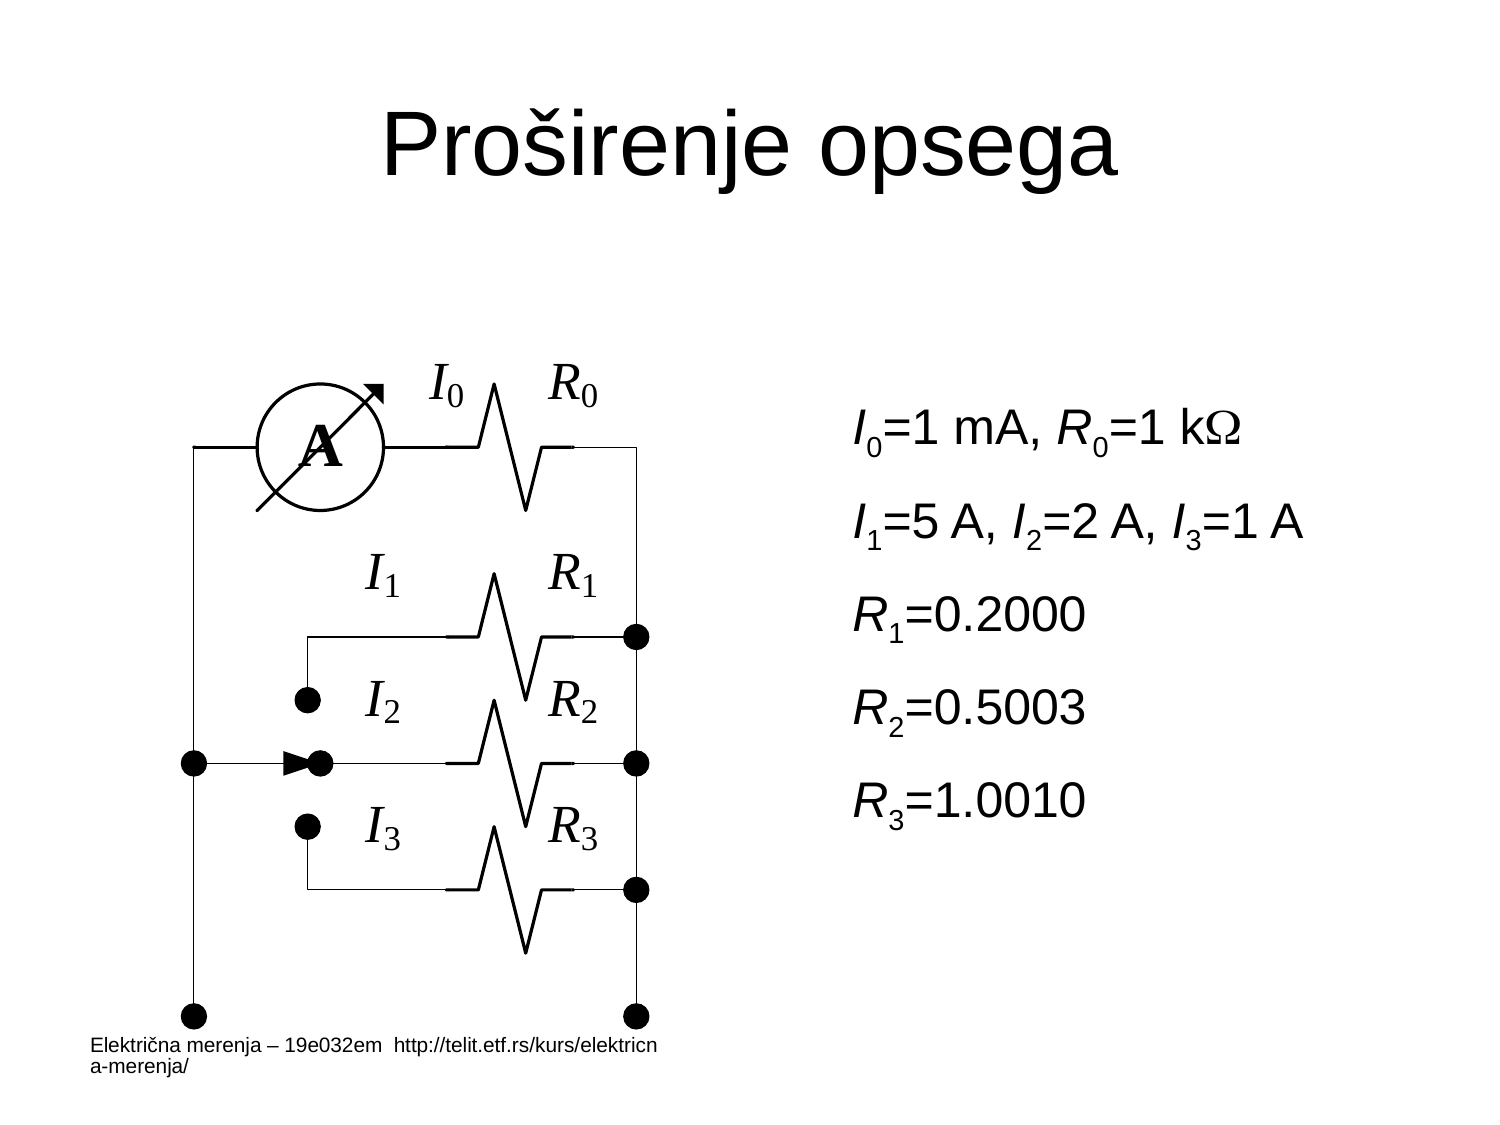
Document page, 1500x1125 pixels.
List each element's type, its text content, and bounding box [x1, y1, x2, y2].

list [149, 312, 674, 1036]
title Proširenje opsega [74, 44, 1426, 233]
footer Električna merenja – 19e032em http://telit.etf.rs/kurs/elektricna-merenja/ [74, 1024, 676, 1103]
text_box I0=1 mA, R0=1 k I1=5 A, I2=2 A, I3=1 A R1=0.2000 R2=0.5003 R3=1.0010 [837, 387, 1363, 844]
